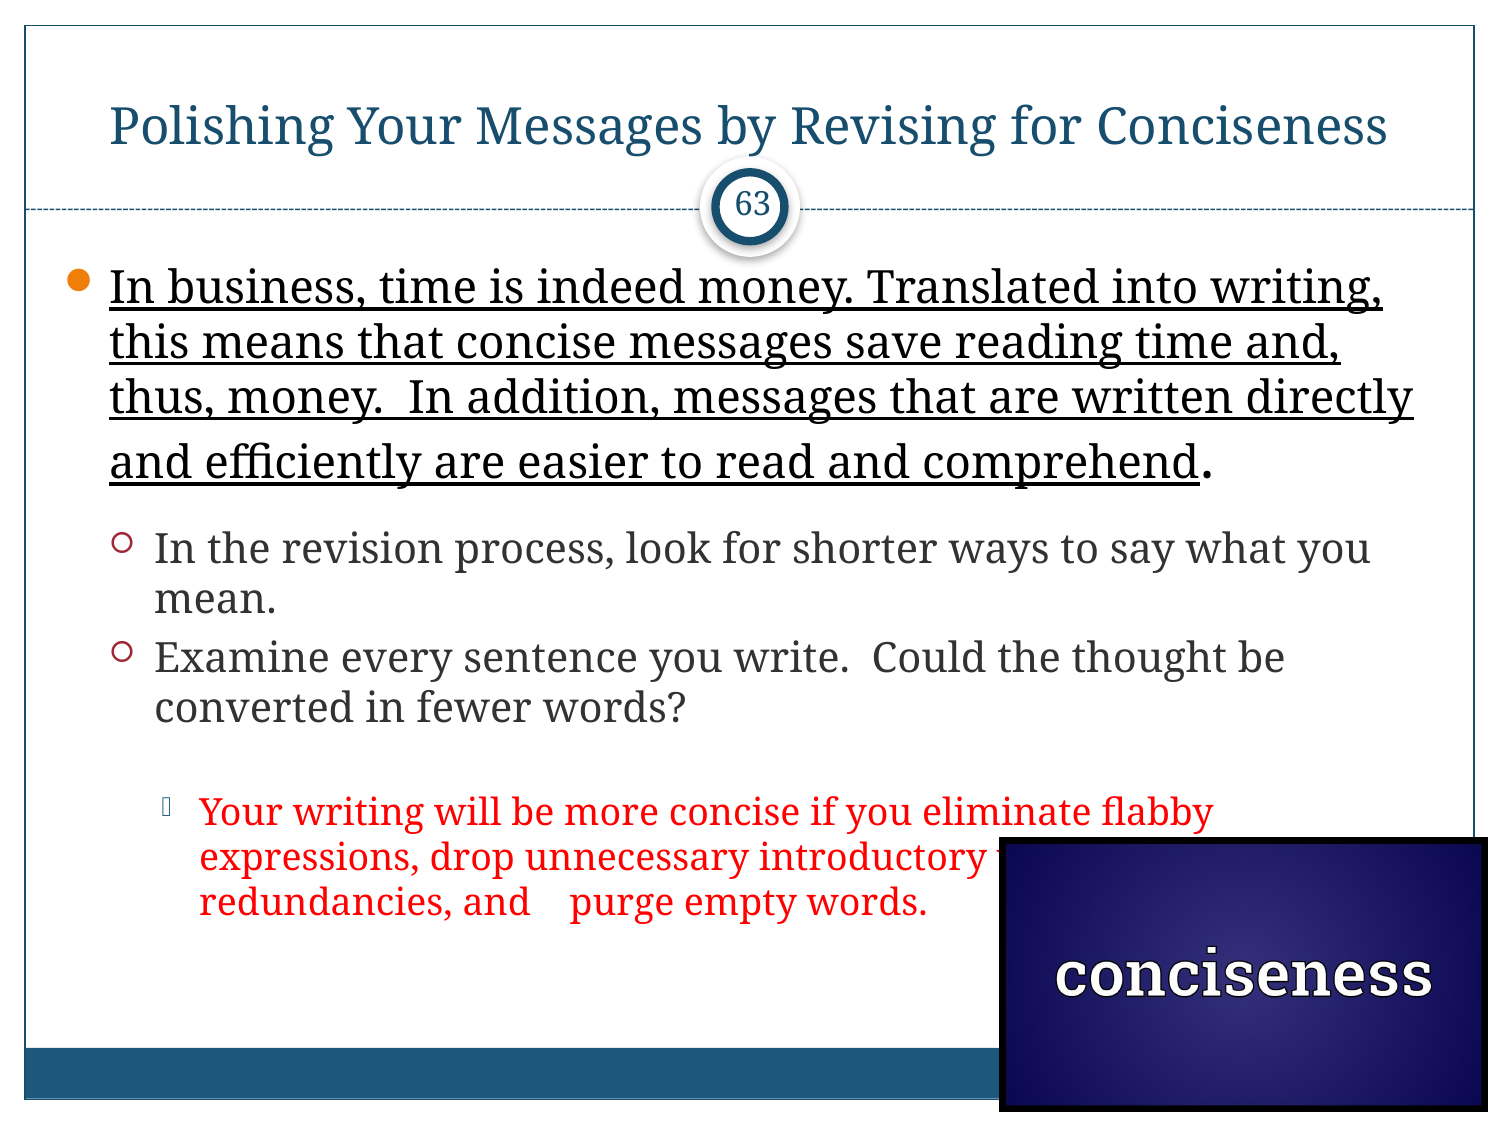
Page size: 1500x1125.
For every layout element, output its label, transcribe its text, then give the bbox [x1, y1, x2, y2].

slide_number 63 [715, 168, 791, 241]
picture [999, 837, 1488, 1112]
list In business, time is indeed money. Translated into writing, this means that concise messages save reading time and, thus, money. In addition, messages that are written directly and efficiently are easier to read and comprehend. In the revision process, look for shorter ways to say what you mean. Examine every sentence you write. Could the thought be converted in fewer words? Your writing will be more concise if you eliminate flabby expressions, drop unnecessary introductory words, get rid of redundancies, and purge empty words. [49, 250, 1445, 1001]
title Polishing Your Messages by Revising for Conciseness [49, 37, 1450, 162]
